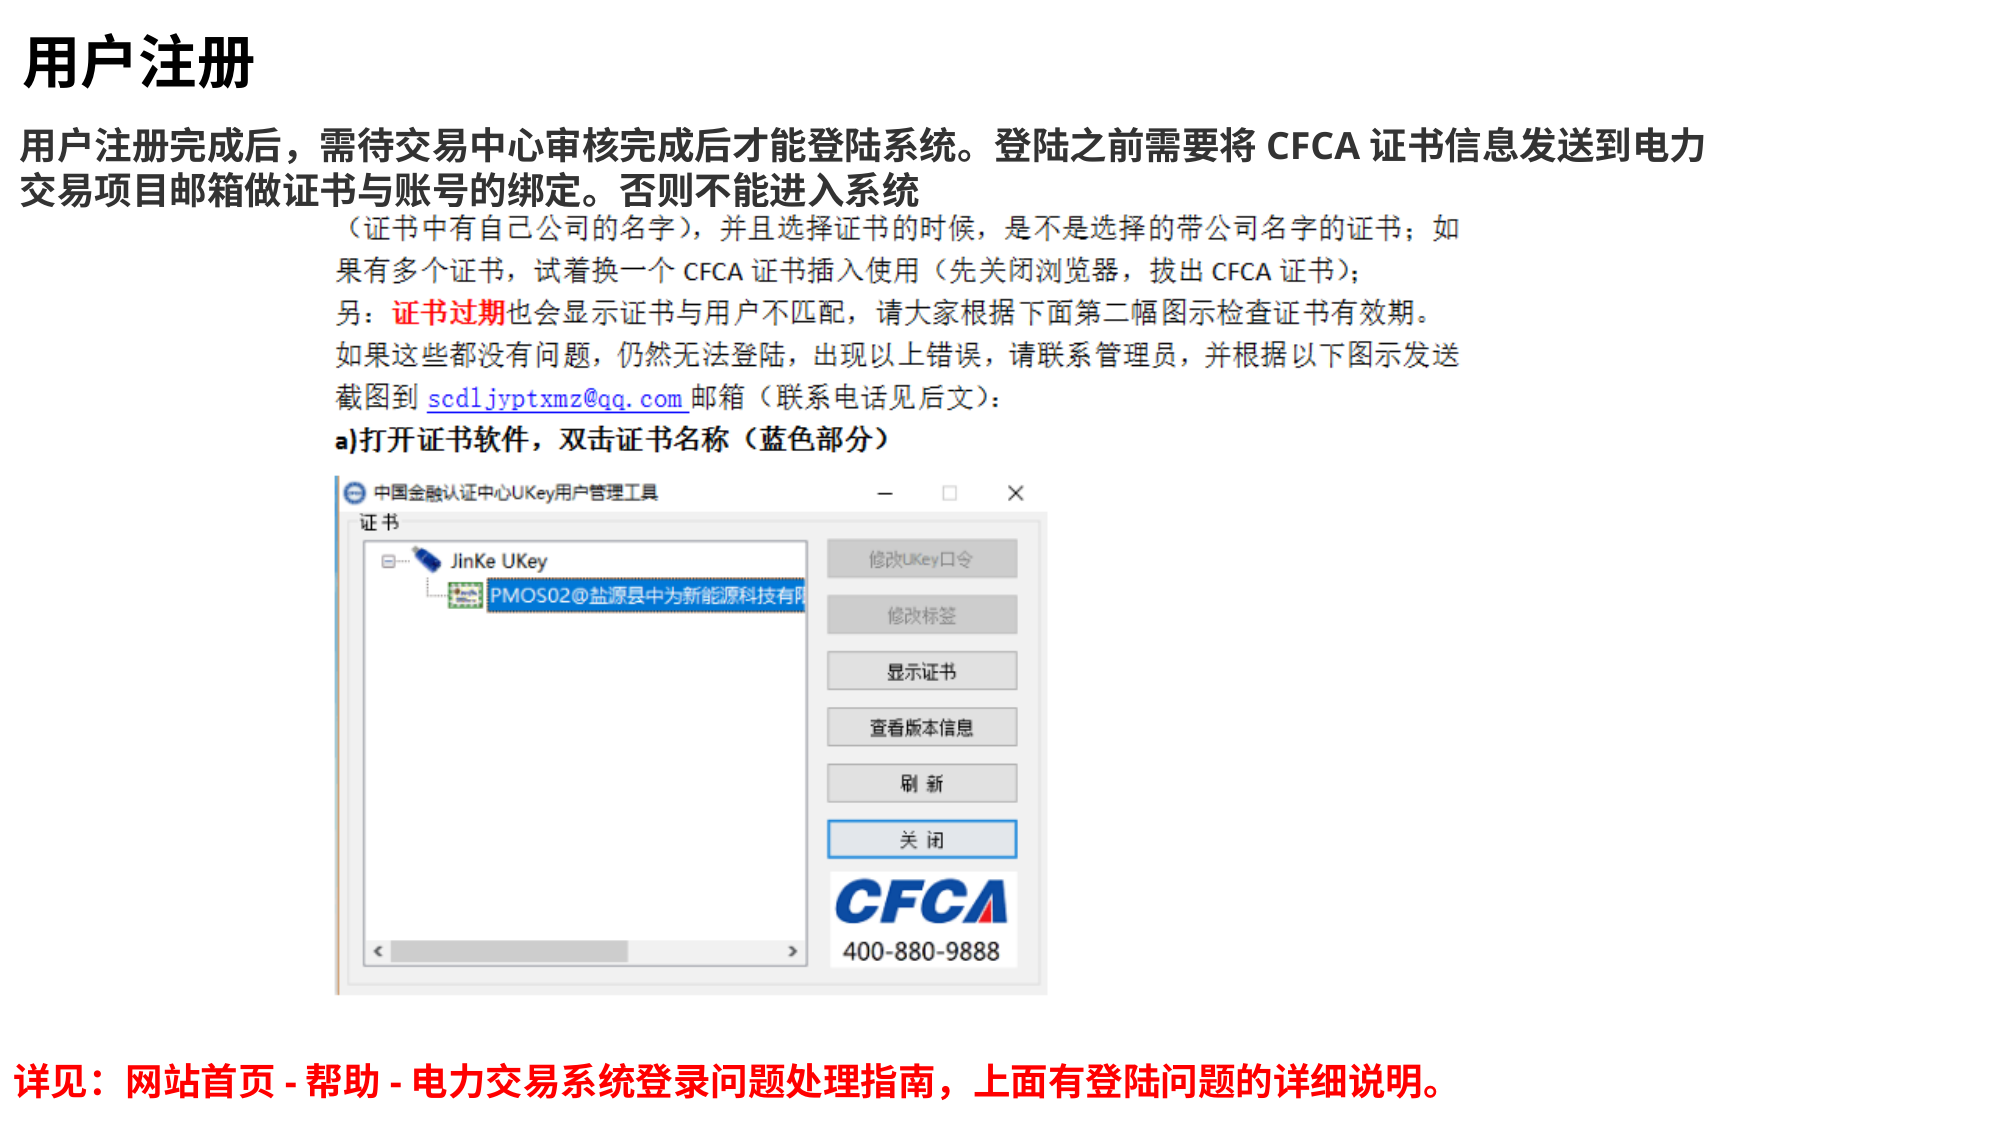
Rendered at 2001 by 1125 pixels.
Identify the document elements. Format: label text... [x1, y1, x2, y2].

picture [298, 207, 1701, 1012]
text_box 用户注册完成后，需待交易中心审核完成后才能登陆系统。登陆之前需要将CFCA证书信息发送到电力交易项目邮箱做证书与账号的绑定。否则不能进入系统 [4, 114, 1728, 220]
text_box 用户注册 [4, 16, 1556, 105]
text_box 详见：网站首页-帮助-电力交易系统登录问题处理指南，上面有登陆问题的详细说明。 [0, 1050, 1476, 1111]
